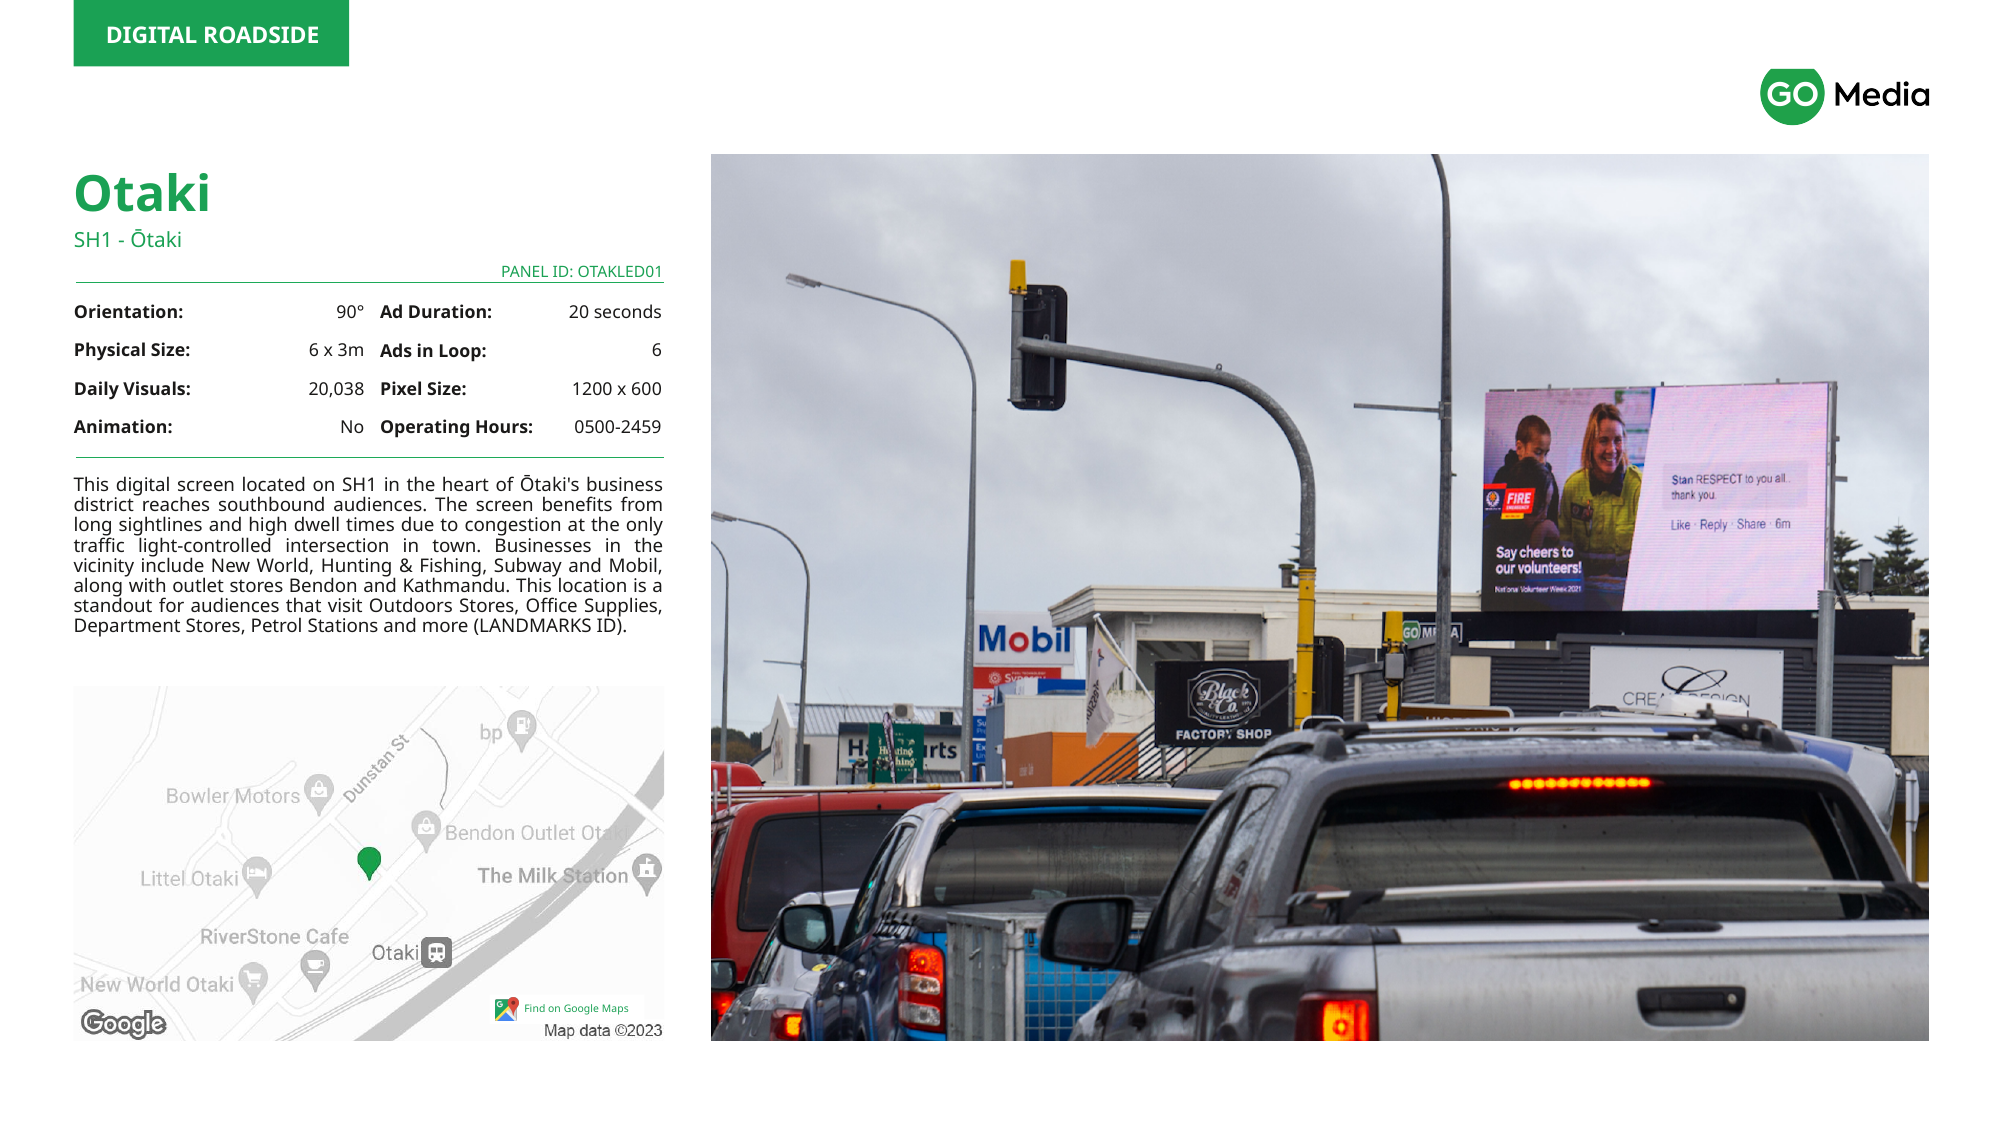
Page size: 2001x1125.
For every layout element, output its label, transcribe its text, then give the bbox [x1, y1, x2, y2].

picture [711, 154, 1929, 1041]
text_box 90° 6 x 3m 20,038 No [200, 295, 380, 443]
text_box Orientation: Physical Size: Daily Visuals: Animation: [58, 295, 200, 443]
picture [1745, 53, 1945, 141]
subtitle SH1 - Ōtaki [59, 221, 664, 266]
text_box [73, 0, 350, 67]
title Otaki [59, 154, 664, 221]
text_box DIGITAL ROADSIDE [90, 13, 335, 56]
text_box 20 seconds 6 1200 x 600 0500-2459 [477, 295, 678, 443]
text_box PANEL ID: OTAKLED01 [432, 254, 679, 288]
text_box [489, 994, 652, 1025]
text_box Ad Duration: Ads in Loop: Pixel Size: Operating Hours: [380, 295, 477, 441]
text_box This digital screen located on SH1 in the heart of Ōtaki's business district reaches southbound audiences. The screen benefits from long sightlines and high dwell times due to congestion at the only traffic light-controlled intersection in town. Businesses in the vicinity include New World, Hunting & Fishing, Subway and Mobil, along with outlet stores Bendon and Kathmandu. This location is a standout for audiences that visit Outdoors Stores, Office Supplies, Department Stores, Petrol Stations and more (LANDMARKS ID). [58, 468, 678, 663]
picture [73, 686, 665, 1041]
